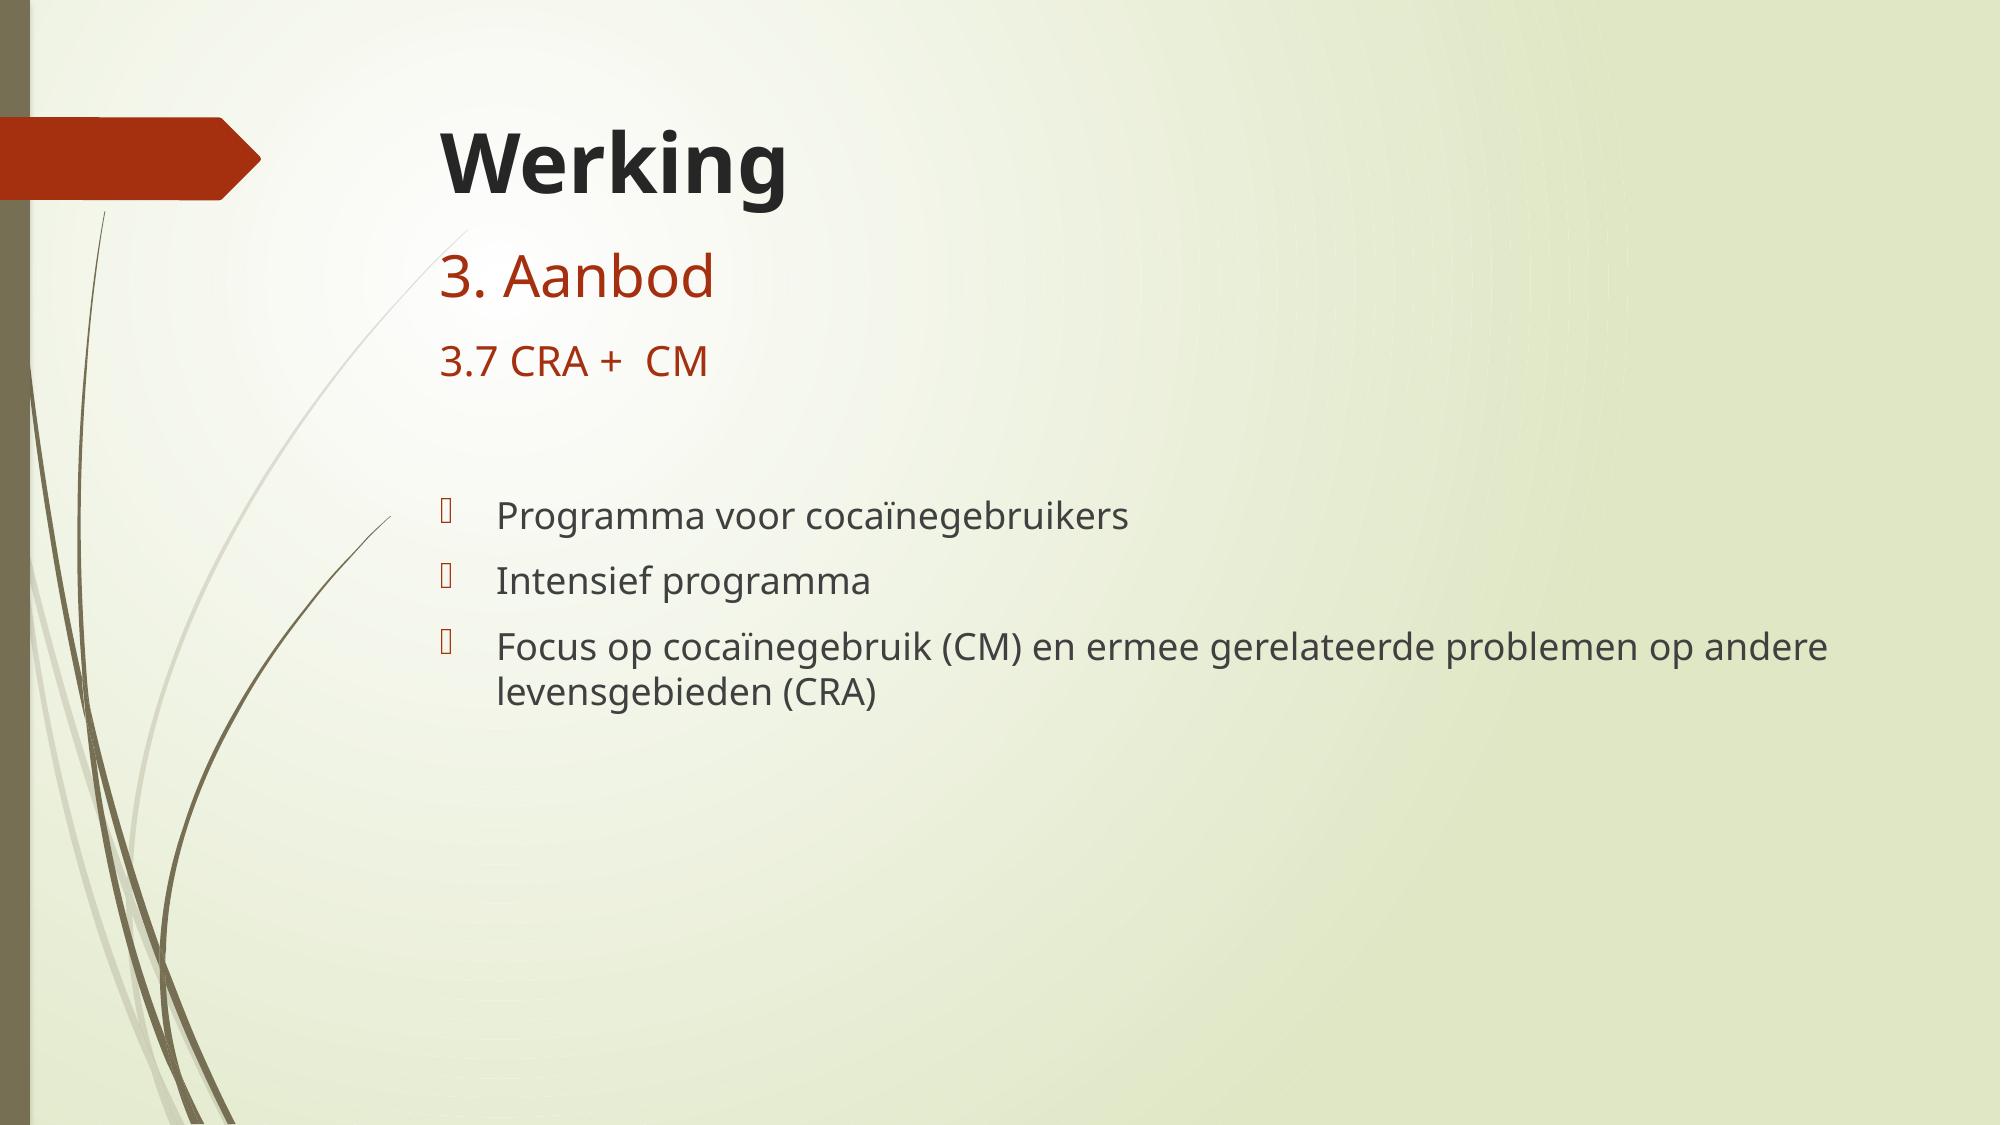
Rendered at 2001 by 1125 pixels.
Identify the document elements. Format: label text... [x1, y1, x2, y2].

text_box 3. Aanbod [424, 231, 1888, 317]
list Programma voor cocaïnegebruikers Intensief programma Focus op cocaïnegebruik (CM) en ermee gerelateerde problemen op andere levensgebieden (CRA) [424, 484, 1888, 1104]
text_box 3.7 CRA + CM [424, 327, 1888, 393]
title Werking [425, 102, 1888, 231]
